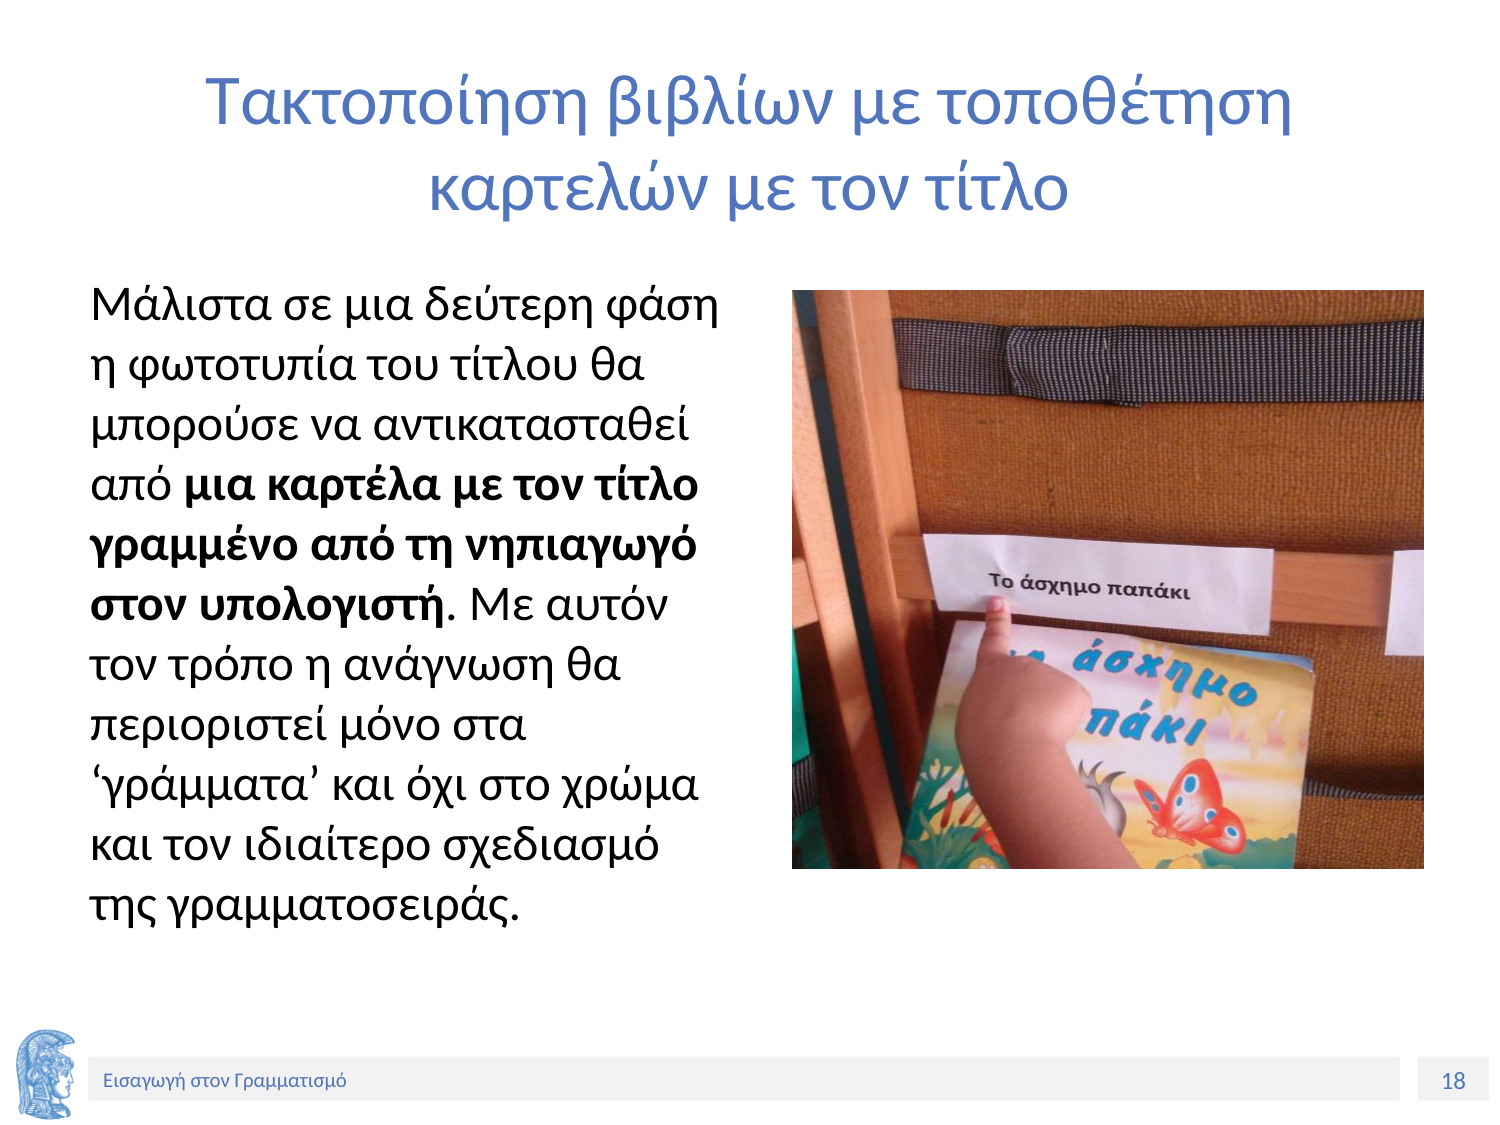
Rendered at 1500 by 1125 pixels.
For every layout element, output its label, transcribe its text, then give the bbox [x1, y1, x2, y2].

title Τακτοποίηση βιβλίων με τοποθέτηση καρτελών με τον τίτλο [75, 45, 1425, 233]
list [791, 290, 1424, 869]
picture [9, 1026, 81, 1120]
list Μάλιστα σε μια δεύτερη φάση η φωτοτυπία του τίτλου θα μπορούσε να αντικατασταθεί από μια καρτέλα με τον τίτλο γραμμένο από τη νηπιαγωγό στον υπολογιστή. Με αυτόν τον τρόπο η ανάγνωση θα περιοριστεί μόνο στα ‘γράμματα’ και όχι στο χρώμα και τον ιδιαίτερο σχεδιασμό της γραμματοσειράς. [75, 262, 738, 1005]
